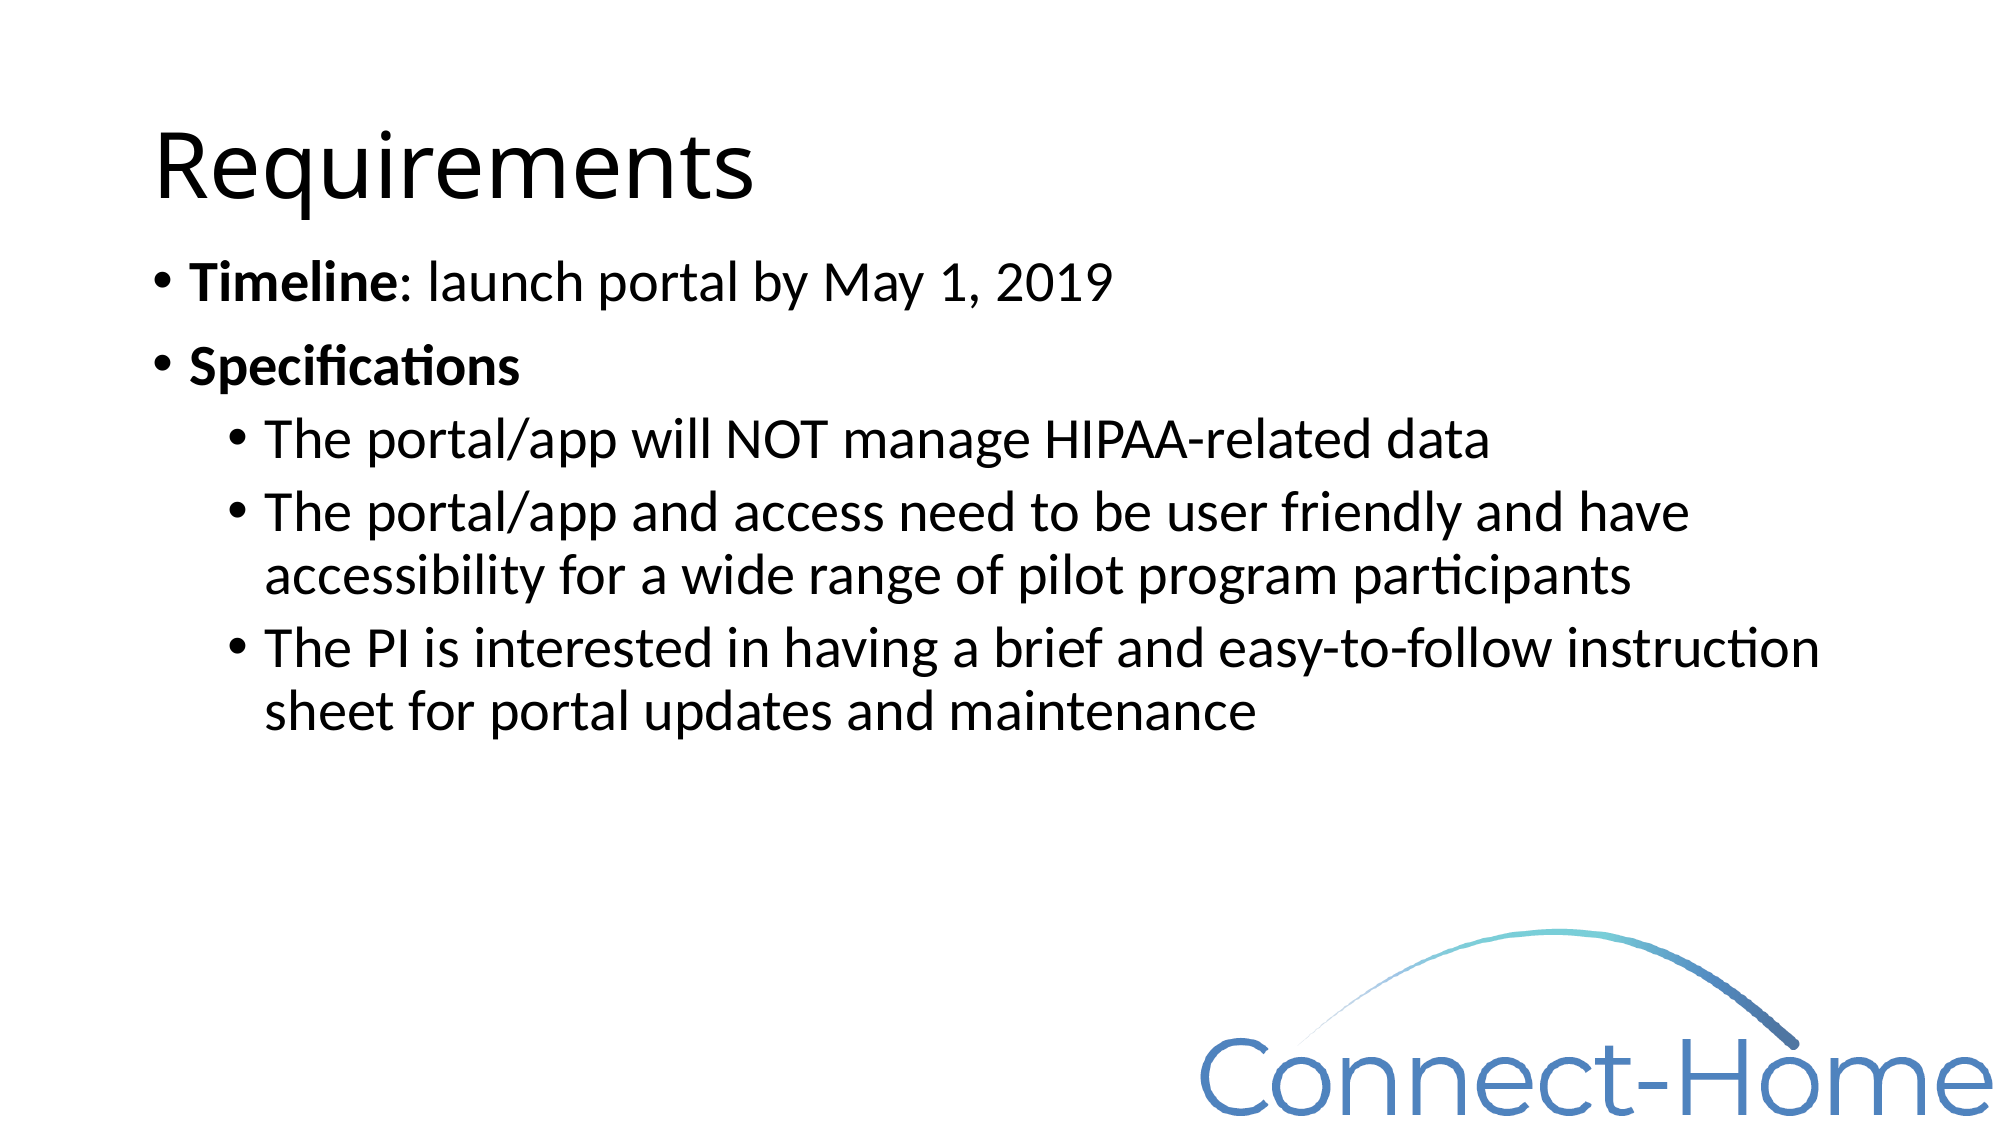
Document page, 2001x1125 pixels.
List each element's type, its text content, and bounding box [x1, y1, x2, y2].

title Requirements [137, 59, 1863, 243]
picture [1194, 920, 2000, 1125]
list Timeline: launch portal by May 1, 2019 Specifications The portal/app will NOT manage HIPAA-related data The portal/app and access need to be user friendly and have accessibility for a wide range of pilot program participants The PI is interested in having a brief and easy-to-follow instruction sheet for portal updates and maintenance [137, 243, 1922, 1113]
